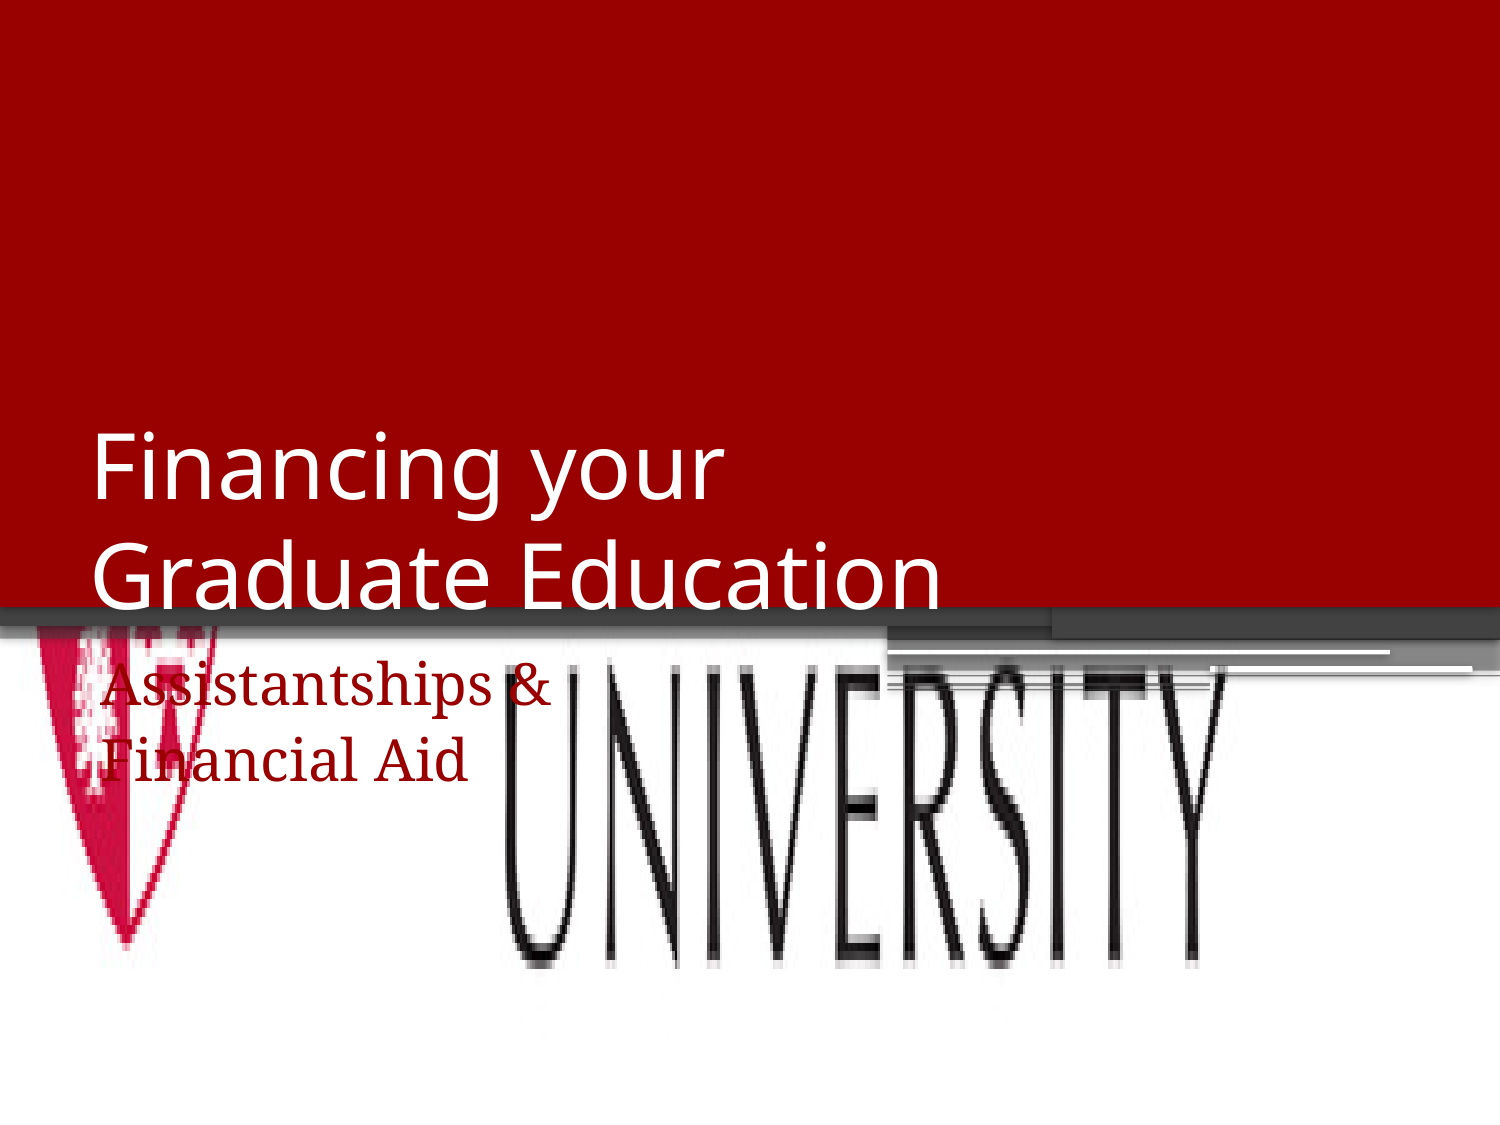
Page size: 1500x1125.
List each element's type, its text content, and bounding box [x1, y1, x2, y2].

title Financing your Graduate Education [75, 394, 1463, 636]
picture [0, 639, 1500, 1125]
picture [888, 649, 1390, 655]
subtitle Assistantships & Financial Aid [75, 639, 888, 928]
picture [888, 666, 1500, 675]
